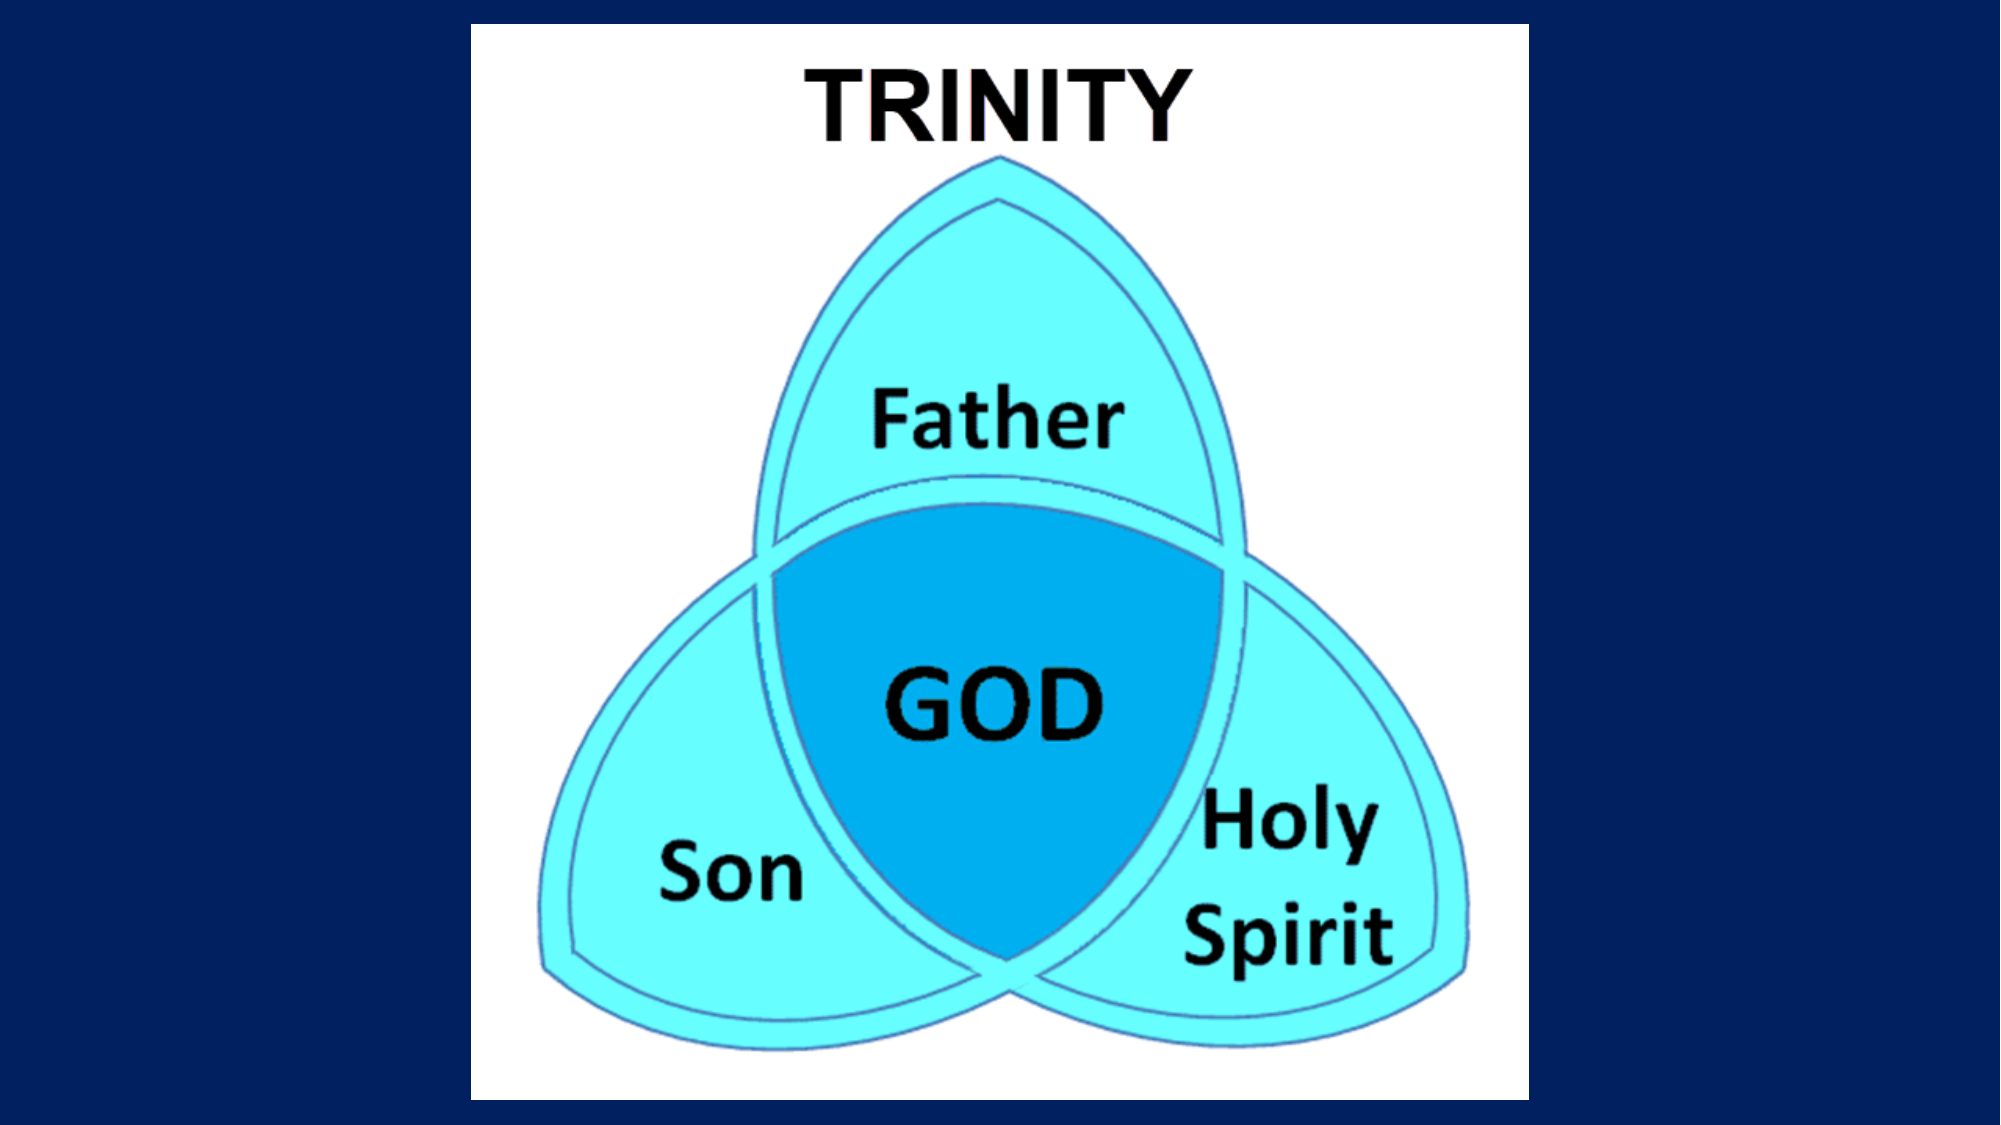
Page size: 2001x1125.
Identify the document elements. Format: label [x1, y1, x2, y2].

picture [471, 24, 1529, 1100]
